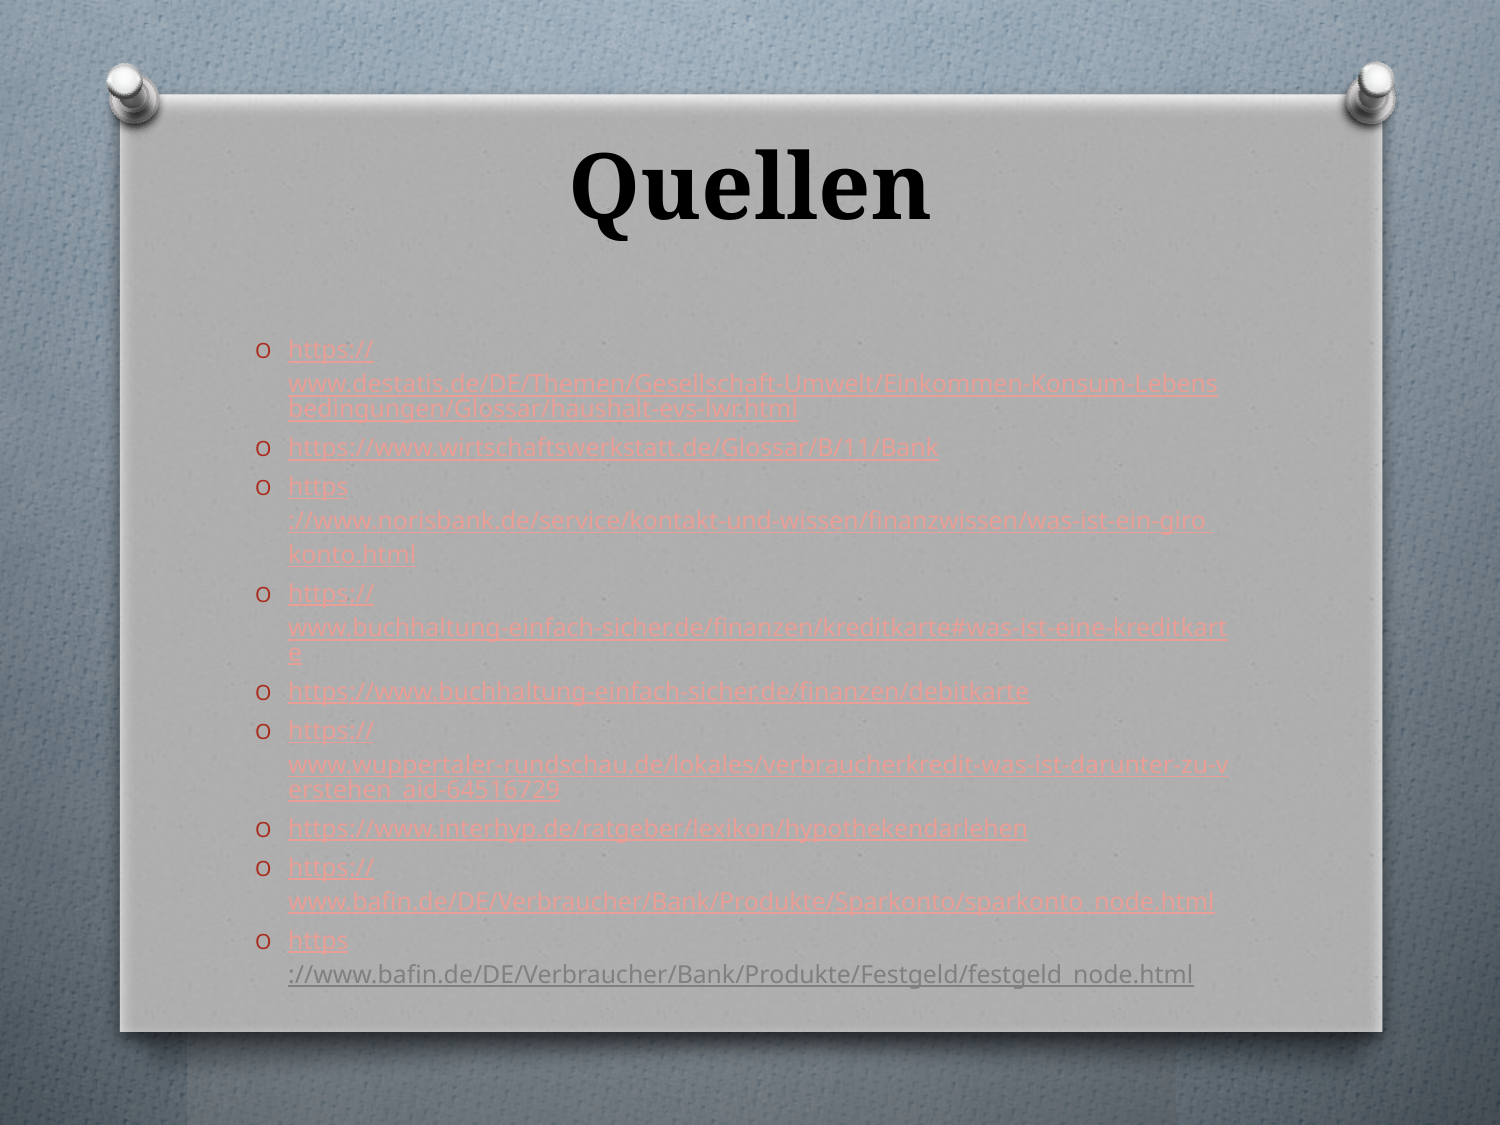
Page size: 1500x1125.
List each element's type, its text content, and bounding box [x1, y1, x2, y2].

picture [75, 29, 198, 153]
title Quellen [179, 134, 1323, 332]
picture [1317, 35, 1439, 156]
list https://www.destatis.de/DE/Themen/Gesellschaft-Umwelt/Einkommen-Konsum-Lebensbedingungen/Glossar/haushalt-evs-lwr.html https://www.wirtschaftswerkstatt.de/Glossar/B/11/Bank https://www.norisbank.de/service/kontakt-und-wissen/finanzwissen/was-ist-ein-giro konto.html https://www.buchhaltung-einfach-sicher.de/finanzen/kreditkarte#was-ist-eine-kreditkarte https://www.buchhaltung-einfach-sicher.de/finanzen/debitkarte https://www.wuppertaler-rundschau.de/lokales/verbraucherkredit-was-ist-darunter-zu-verstehen_aid-64516729 https://www.interhyp.de/ratgeber/lexikon/hypothekendarlehen https://www.bafin.de/DE/Verbraucher/Bank/Produkte/Sparkonto/sparkonto_node.html https://www.bafin.de/DE/Verbraucher/Bank/Produkte/Festgeld/festgeld_node.html [240, 326, 1257, 939]
